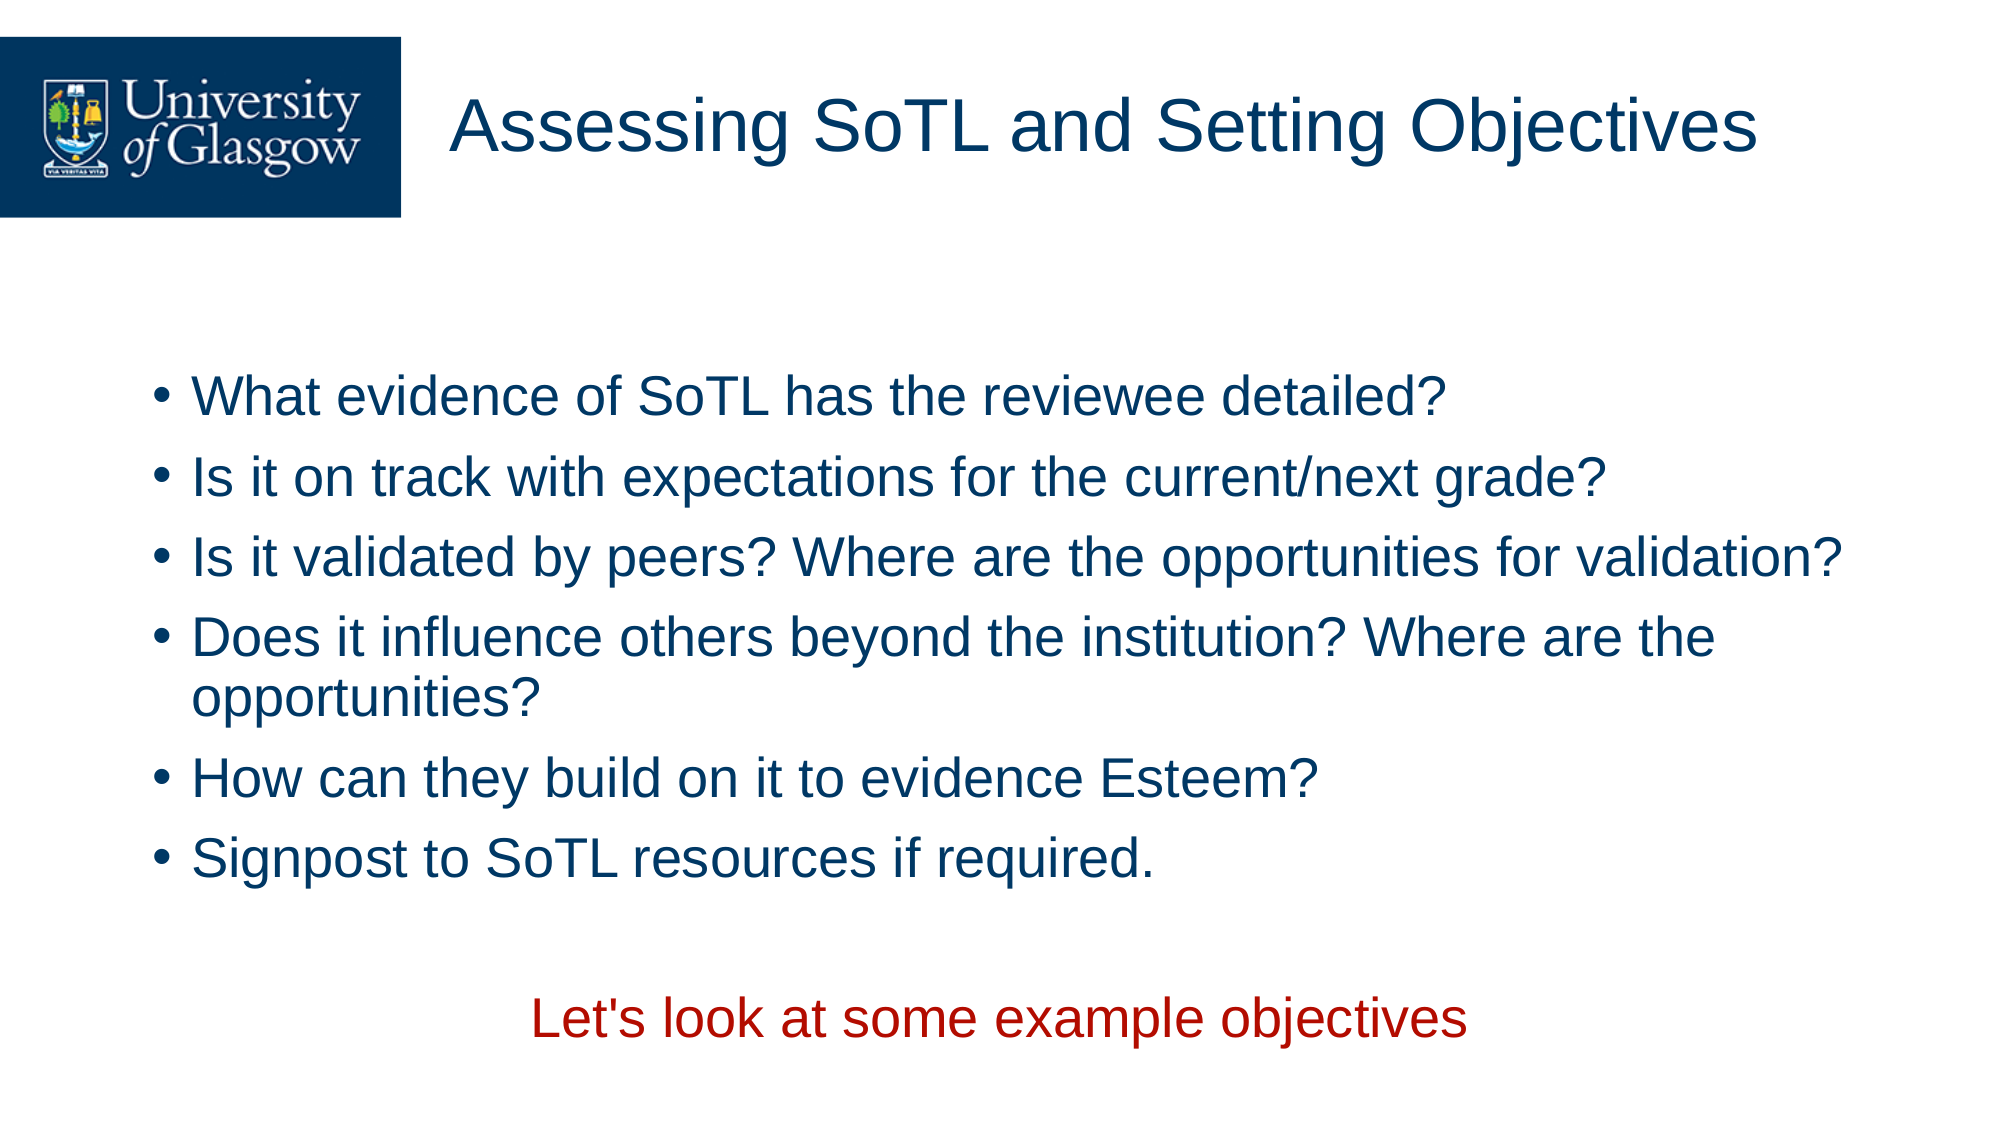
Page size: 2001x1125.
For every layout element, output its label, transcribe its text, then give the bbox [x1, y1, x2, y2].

list What evidence of SoTL has the reviewee detailed? Is it on track with expectations for the current/next grade? Is it validated by peers? Where are the opportunities for validation? Does it influence others beyond the institution? Where are the opportunities? How can they build on it to evidence Esteem? Signpost to SoTL resources if required. Let's look at some example objectives [137, 360, 1863, 1074]
picture [0, 30, 414, 225]
title Assessing SoTL and Setting Objectives [434, 19, 1863, 237]
